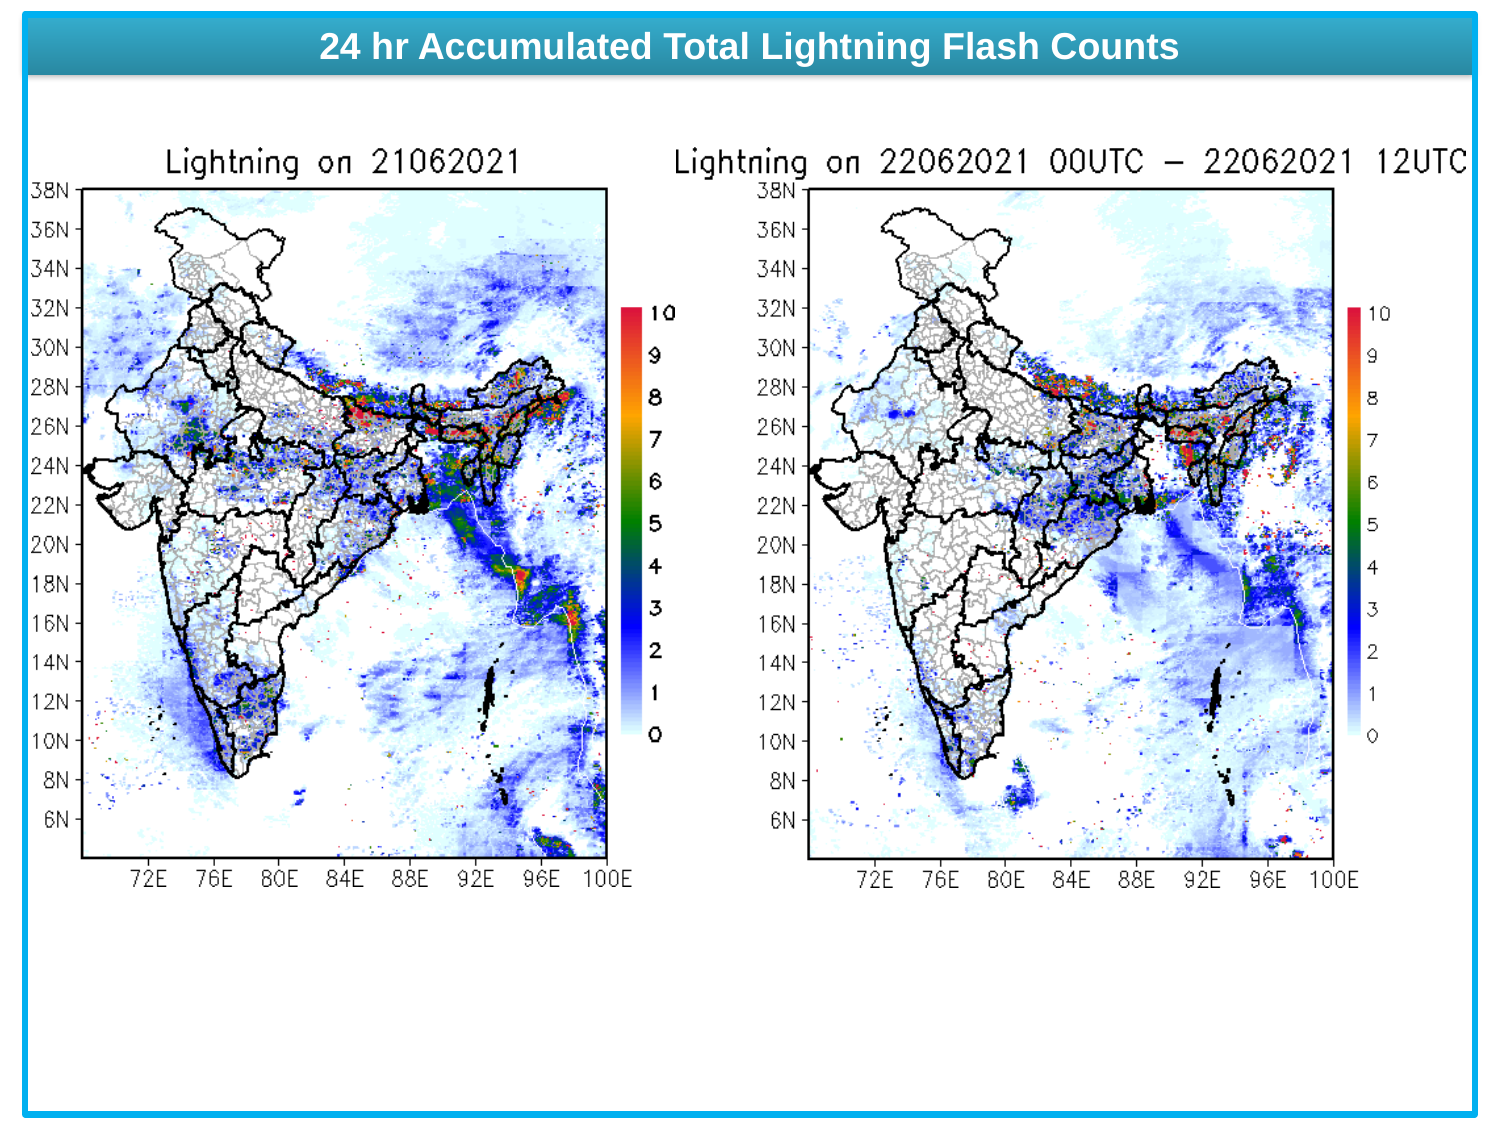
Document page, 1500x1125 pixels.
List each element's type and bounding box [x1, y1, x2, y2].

text_box [23, 12, 1477, 1116]
picture [31, 147, 1466, 888]
